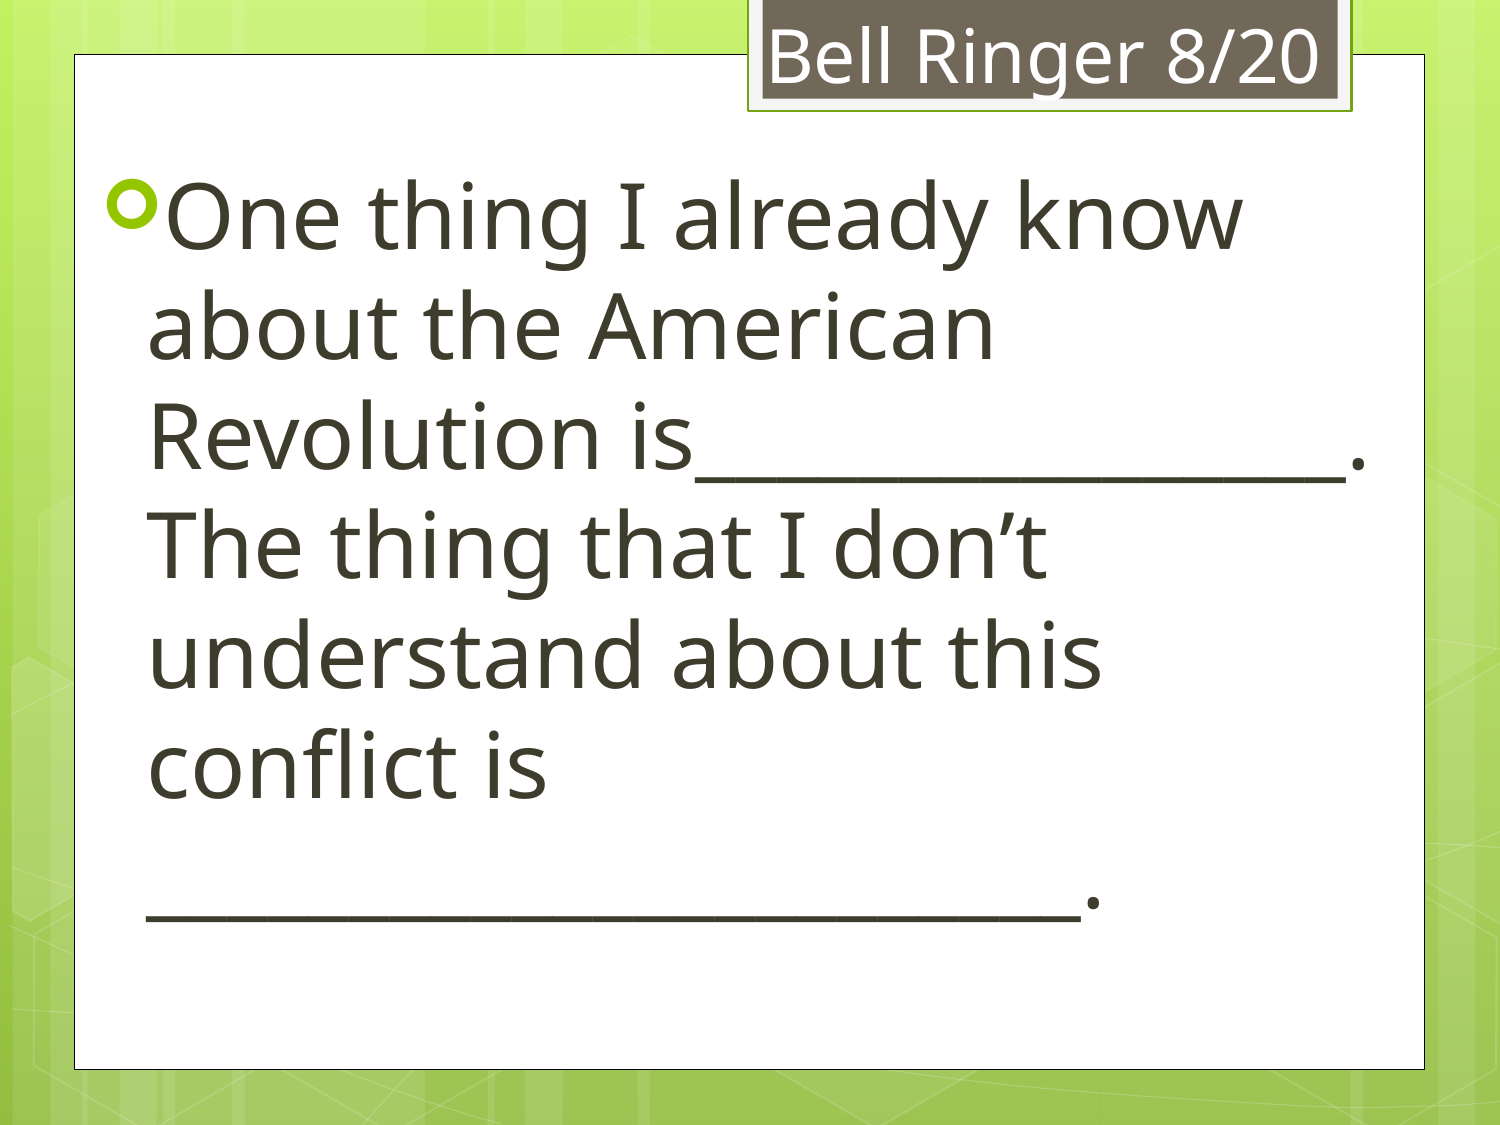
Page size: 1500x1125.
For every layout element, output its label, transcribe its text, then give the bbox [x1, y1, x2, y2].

list One thing I already know about the American Revolution is________________. The thing that I don’t understand about this conflict is _______________________. [75, 149, 1425, 1063]
text_box Bell Ringer 8/20 [749, 0, 1338, 106]
